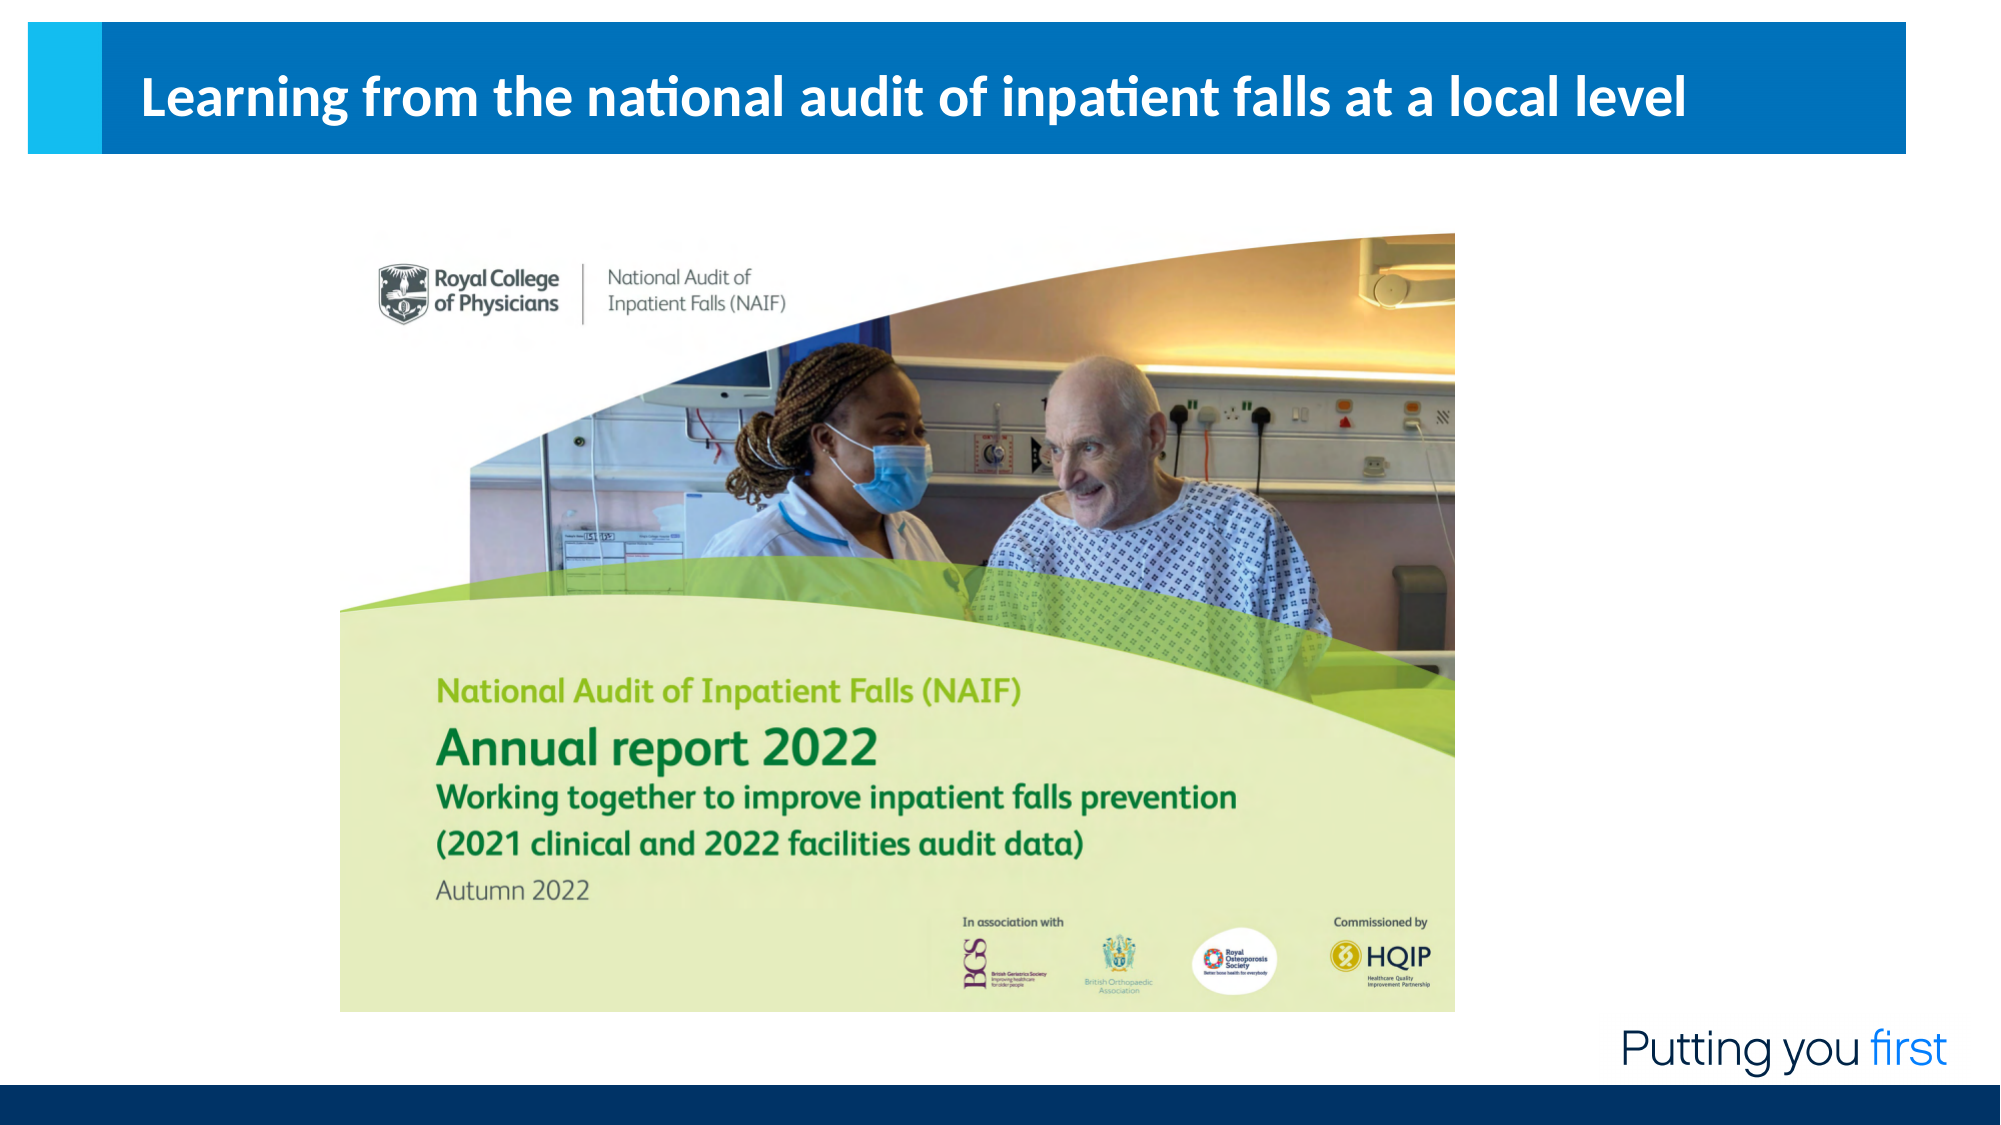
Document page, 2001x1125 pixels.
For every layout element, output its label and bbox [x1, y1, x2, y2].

picture [340, 226, 1455, 1012]
picture [0, 1005, 2000, 1125]
picture [103, 22, 1906, 154]
